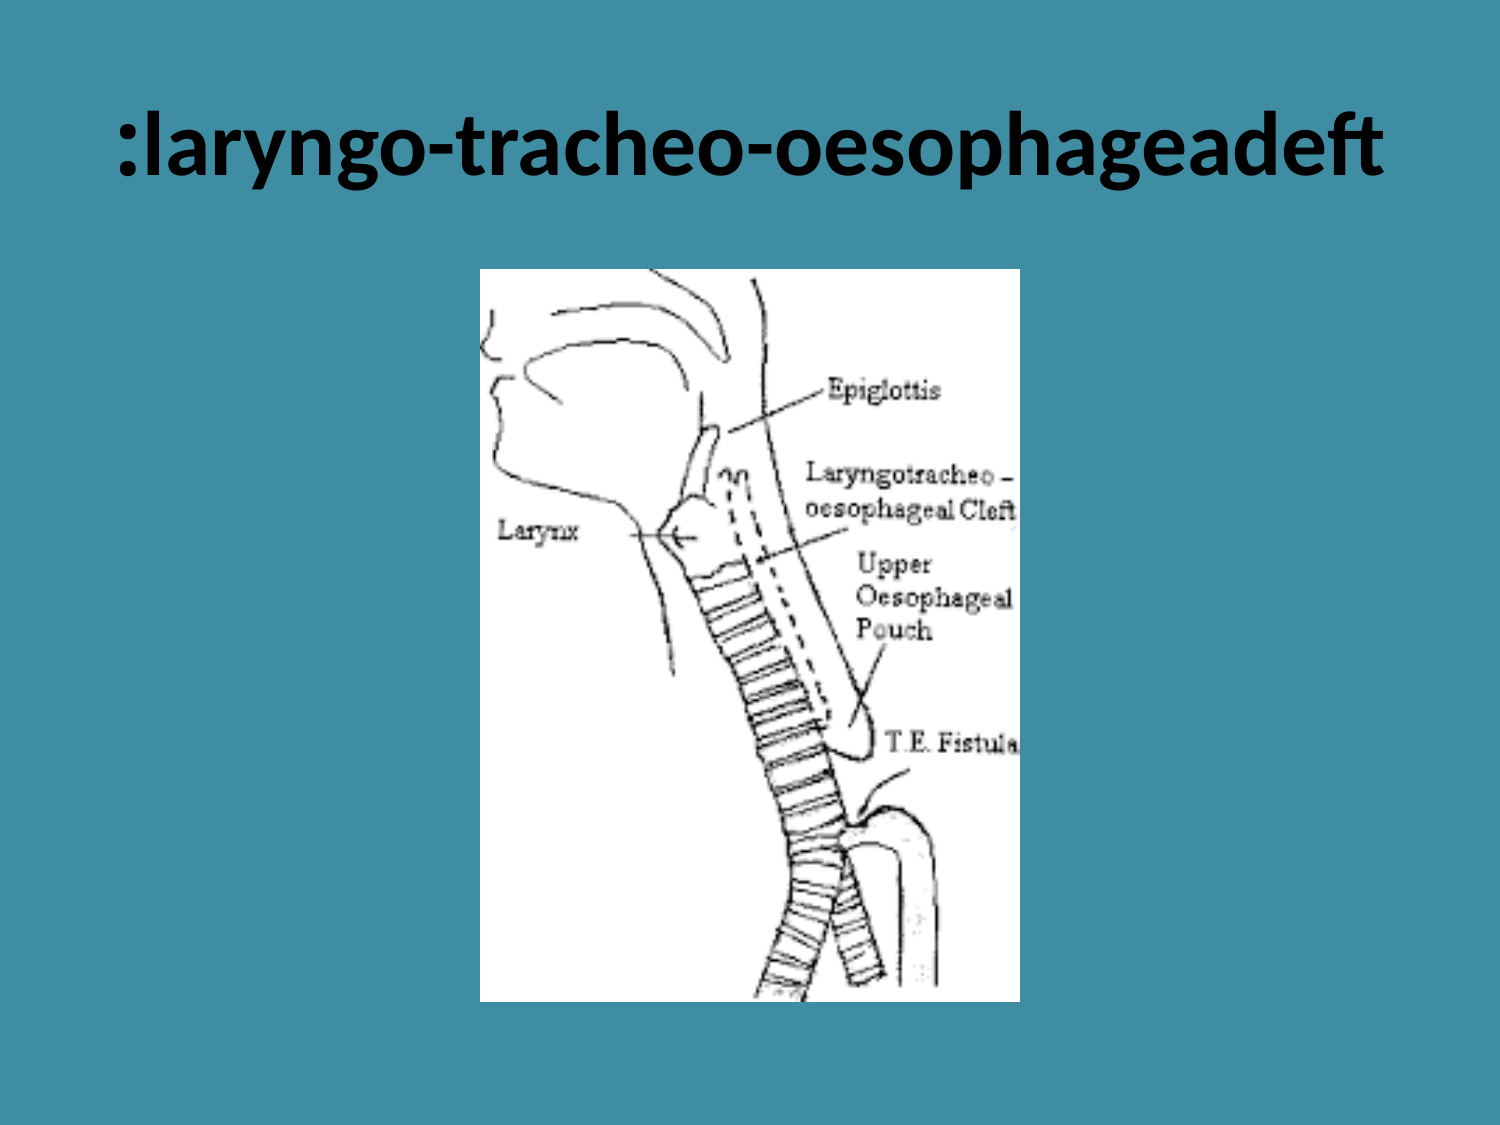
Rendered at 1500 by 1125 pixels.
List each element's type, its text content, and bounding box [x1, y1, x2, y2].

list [480, 269, 1020, 1002]
title laryngo-tracheo-oesophageadeft: [75, 45, 1425, 233]
